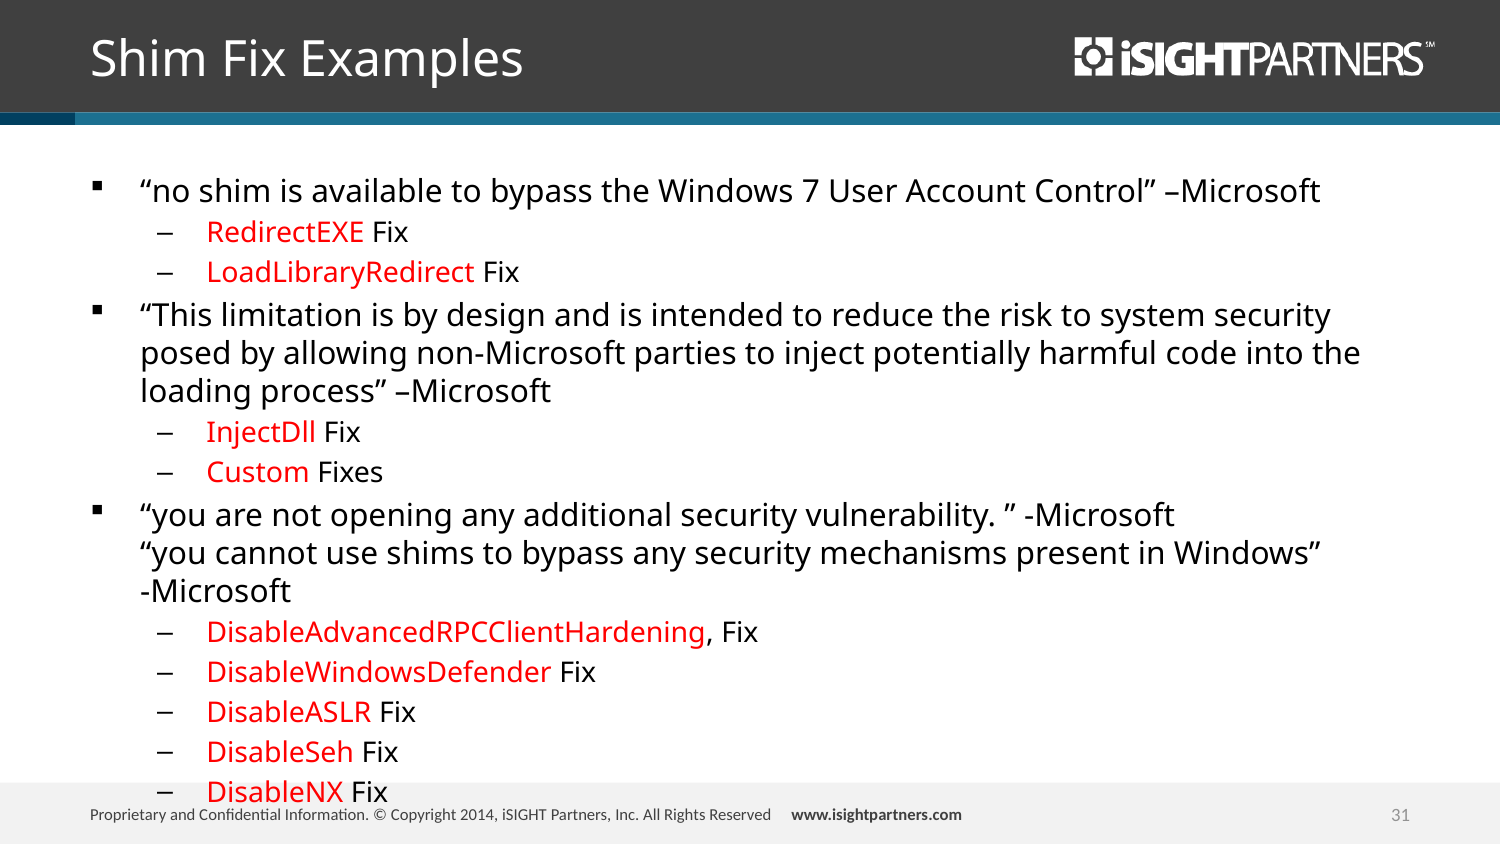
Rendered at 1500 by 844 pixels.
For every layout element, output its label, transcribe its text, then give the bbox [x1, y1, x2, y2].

list “no shim is available to bypass the Windows 7 User Account Control” –Microsoft RedirectEXE Fix LoadLibraryRedirect Fix “This limitation is by design and is intended to reduce the risk to system security posed by allowing non-Microsoft parties to inject potentially harmful code into the loading process” –Microsoft InjectDll Fix Custom Fixes “you are not opening any additional security vulnerability. ” -Microsoft “you cannot use shims to bypass any security mechanisms present in Windows” -Microsoft DisableAdvancedRPCClientHardening, Fix DisableWindowsDefender Fix DisableASLR Fix DisableSeh Fix DisableNX Fix [75, 163, 1425, 820]
picture [1074, 37, 1435, 76]
footer Proprietary and Confidential Information. © Copyright 2014, iSIGHT Partners, Inc. All Rights Reserved www.isightpartners.com [75, 795, 1066, 833]
slide_number 31 [1121, 793, 1425, 834]
title Shim Fix Examples [75, 9, 1049, 103]
